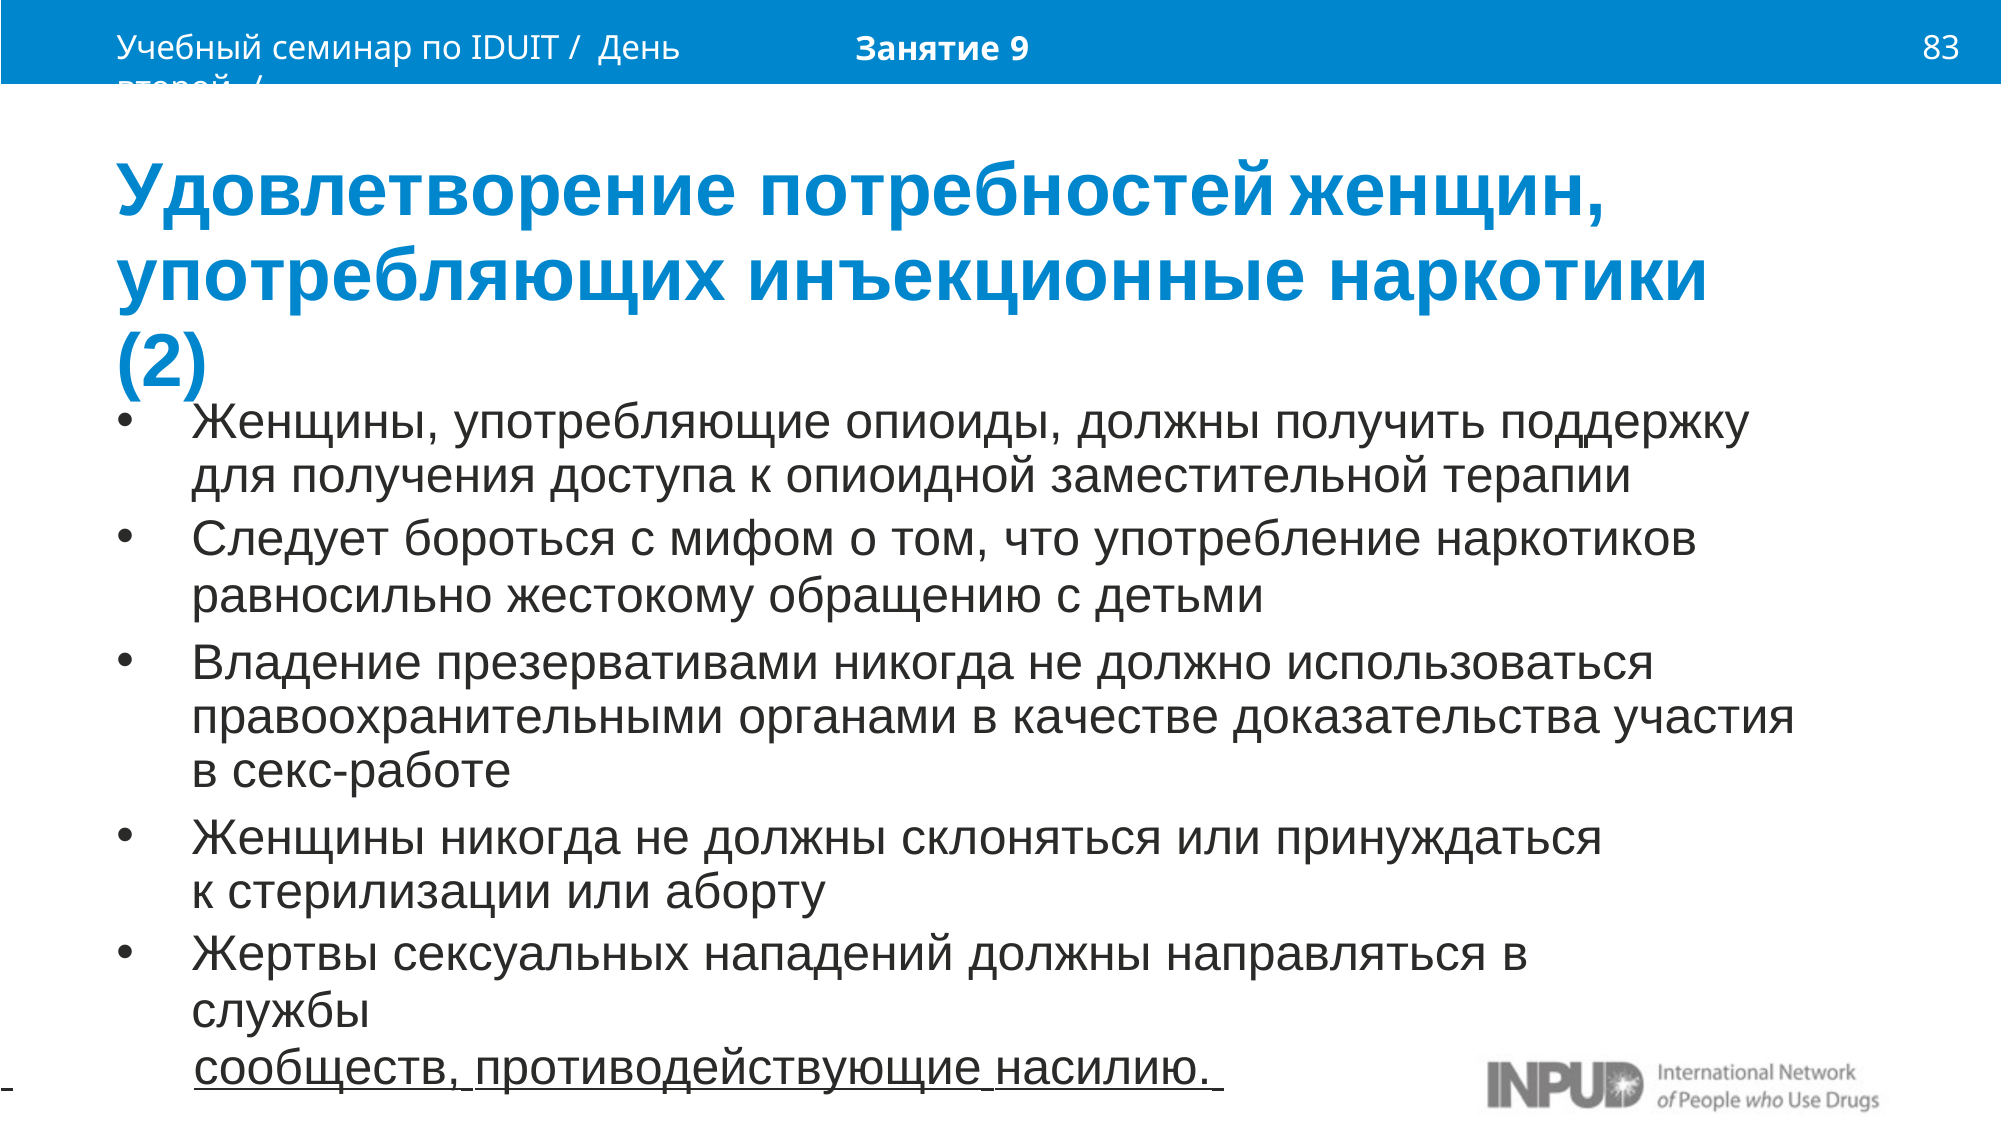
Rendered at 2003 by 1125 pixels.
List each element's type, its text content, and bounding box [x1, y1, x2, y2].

text_box 83 [1920, 26, 1962, 66]
text_box [1473, 1054, 1903, 1119]
text_box Женщины, употребляющие опиоиды, должны получить поддержку для получения доступа к опиоидной заместительной терапии Следует бороться с мифом о том, что употребление наркотиков равносильно жестокому обращению с детьми Владение презервативами никогда не должно использоваться правоохранительными органами в качестве доказательства участия в секс-работе Женщины никогда не должны склоняться или принуждаться к стерилизации или аборту Жертвы сексуальных нападений должны направляться в службы сообществ, противодействующие насилию. [0, 394, 2003, 1125]
text_box Занятие 9 [853, 26, 1034, 67]
text_box Удовлетворение потребностей женщин, употребляющих инъекционные наркотики (2) [114, 144, 1818, 394]
text_box Учебный семинар по IDUIT / День второй / [114, 26, 829, 106]
